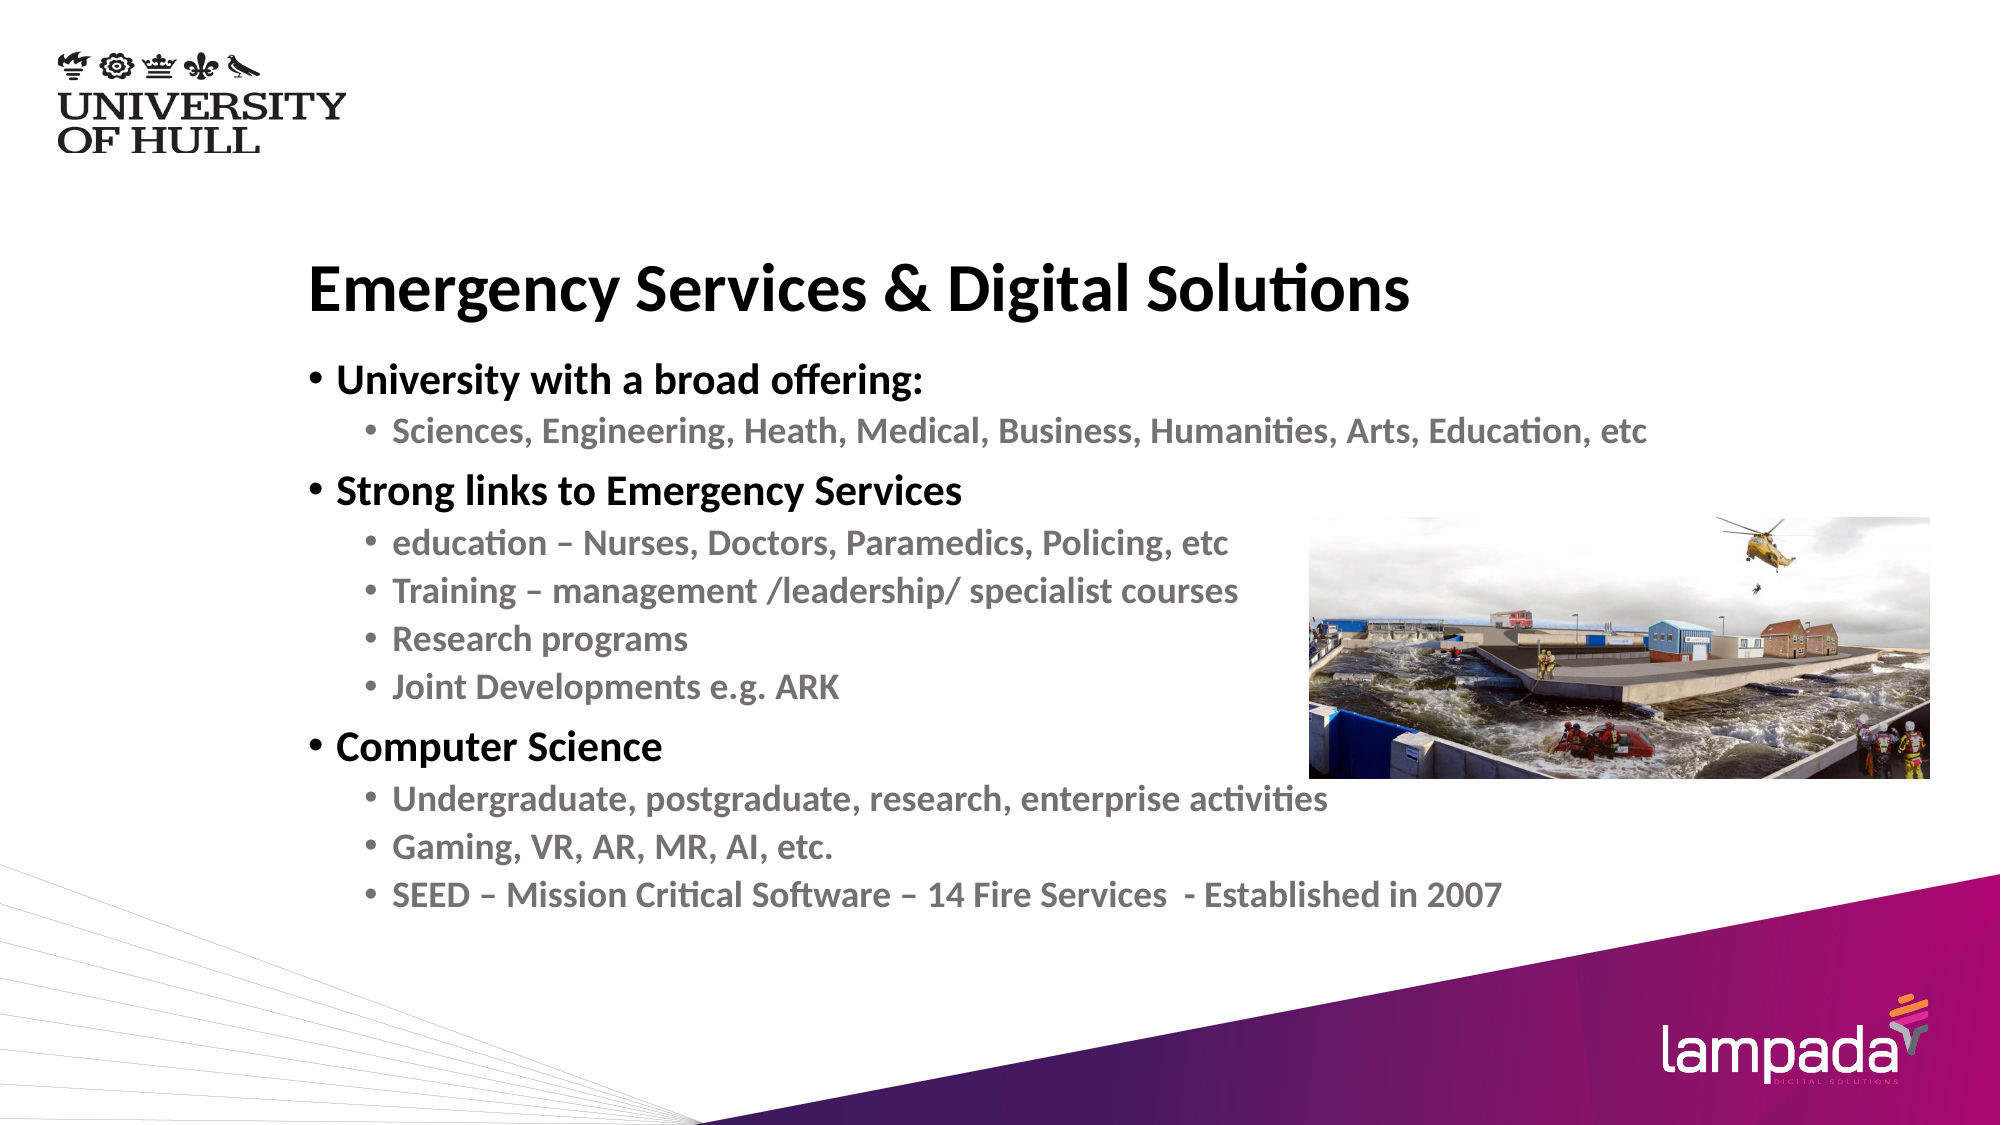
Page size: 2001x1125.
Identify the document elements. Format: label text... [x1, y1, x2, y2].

title Emergency Services & Digital Solutions [293, 230, 1698, 347]
list University with a broad offering: Sciences, Engineering, Heath, Medical, Business, Humanities, Arts, Education, etc Strong links to Emergency Services education – Nurses, Doctors, Paramedics, Policing, etc Training – management /leadership/ specialist courses Research programs Joint Developments e.g. ARK Computer Science Undergraduate, postgraduate, research, enterprise activities Gaming, VR, AR, MR, AI, etc. SEED – Mission Critical Software – 14 Fire Services - Established in 2007 [293, 349, 1698, 884]
picture [0, 0, 2000, 1125]
